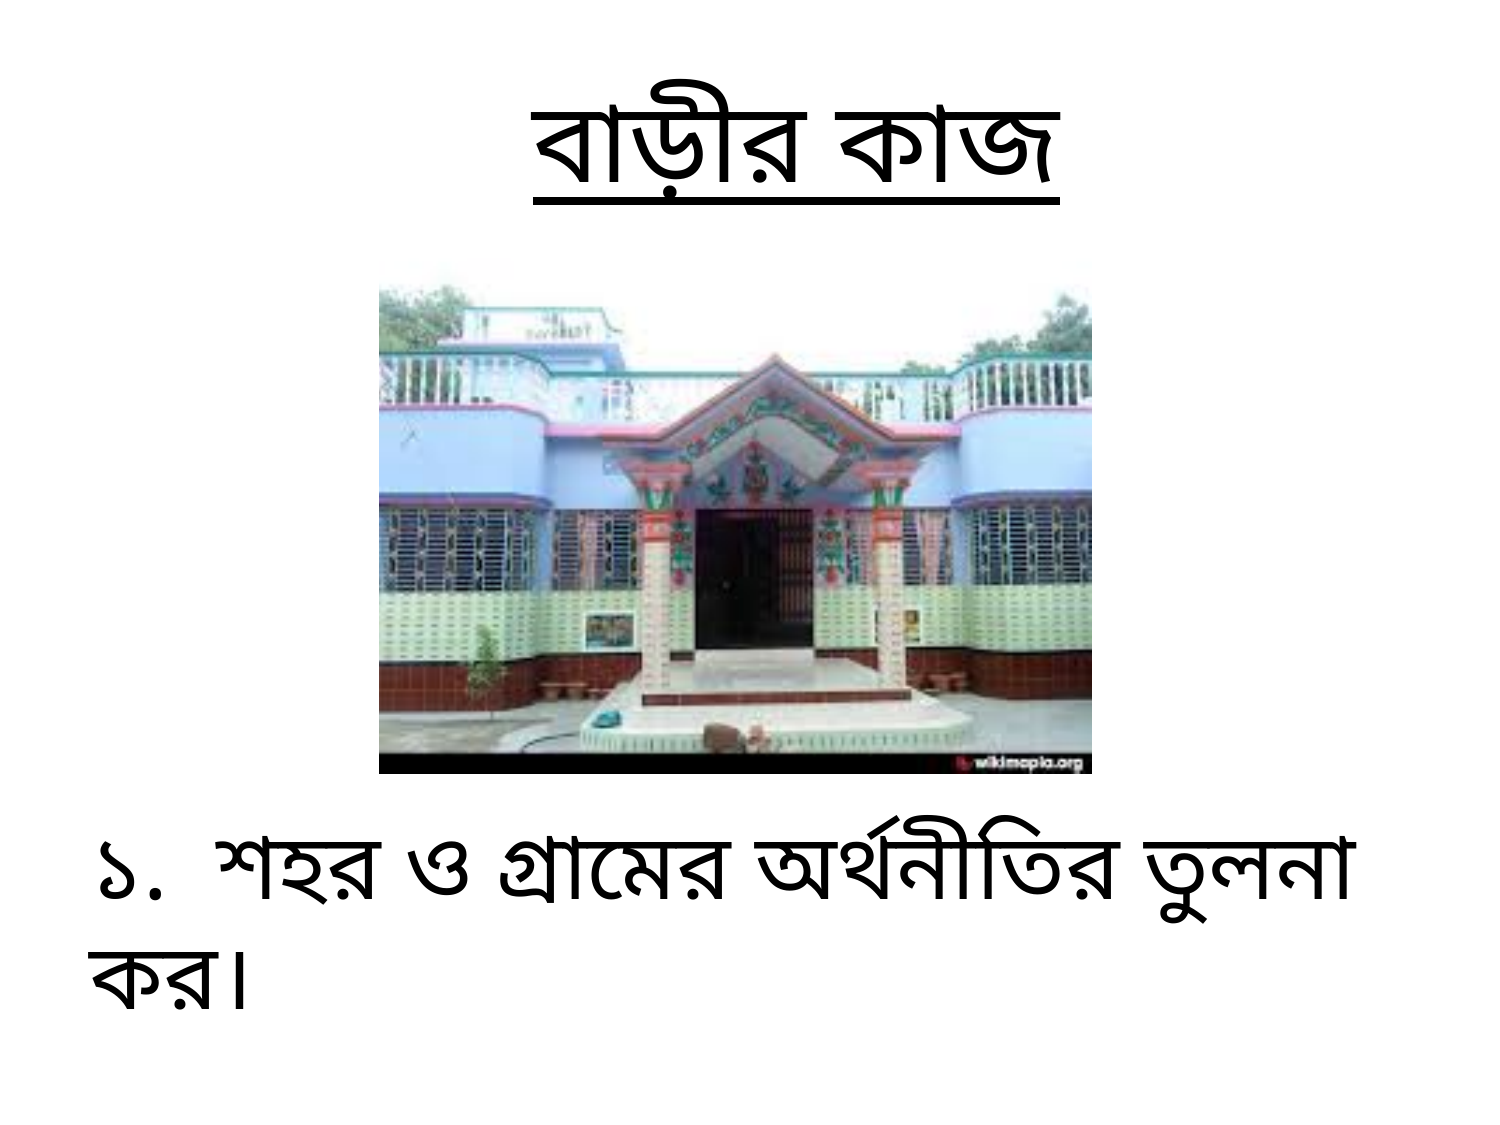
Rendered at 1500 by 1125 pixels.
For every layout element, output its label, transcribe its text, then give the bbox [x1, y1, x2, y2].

text_box ১. শহর ও গ্রামের অর্থনীতির তুলনা কর। [74, 800, 1500, 1035]
text_box বাড়ীর কাজ [375, 62, 1219, 213]
picture [378, 217, 1092, 774]
